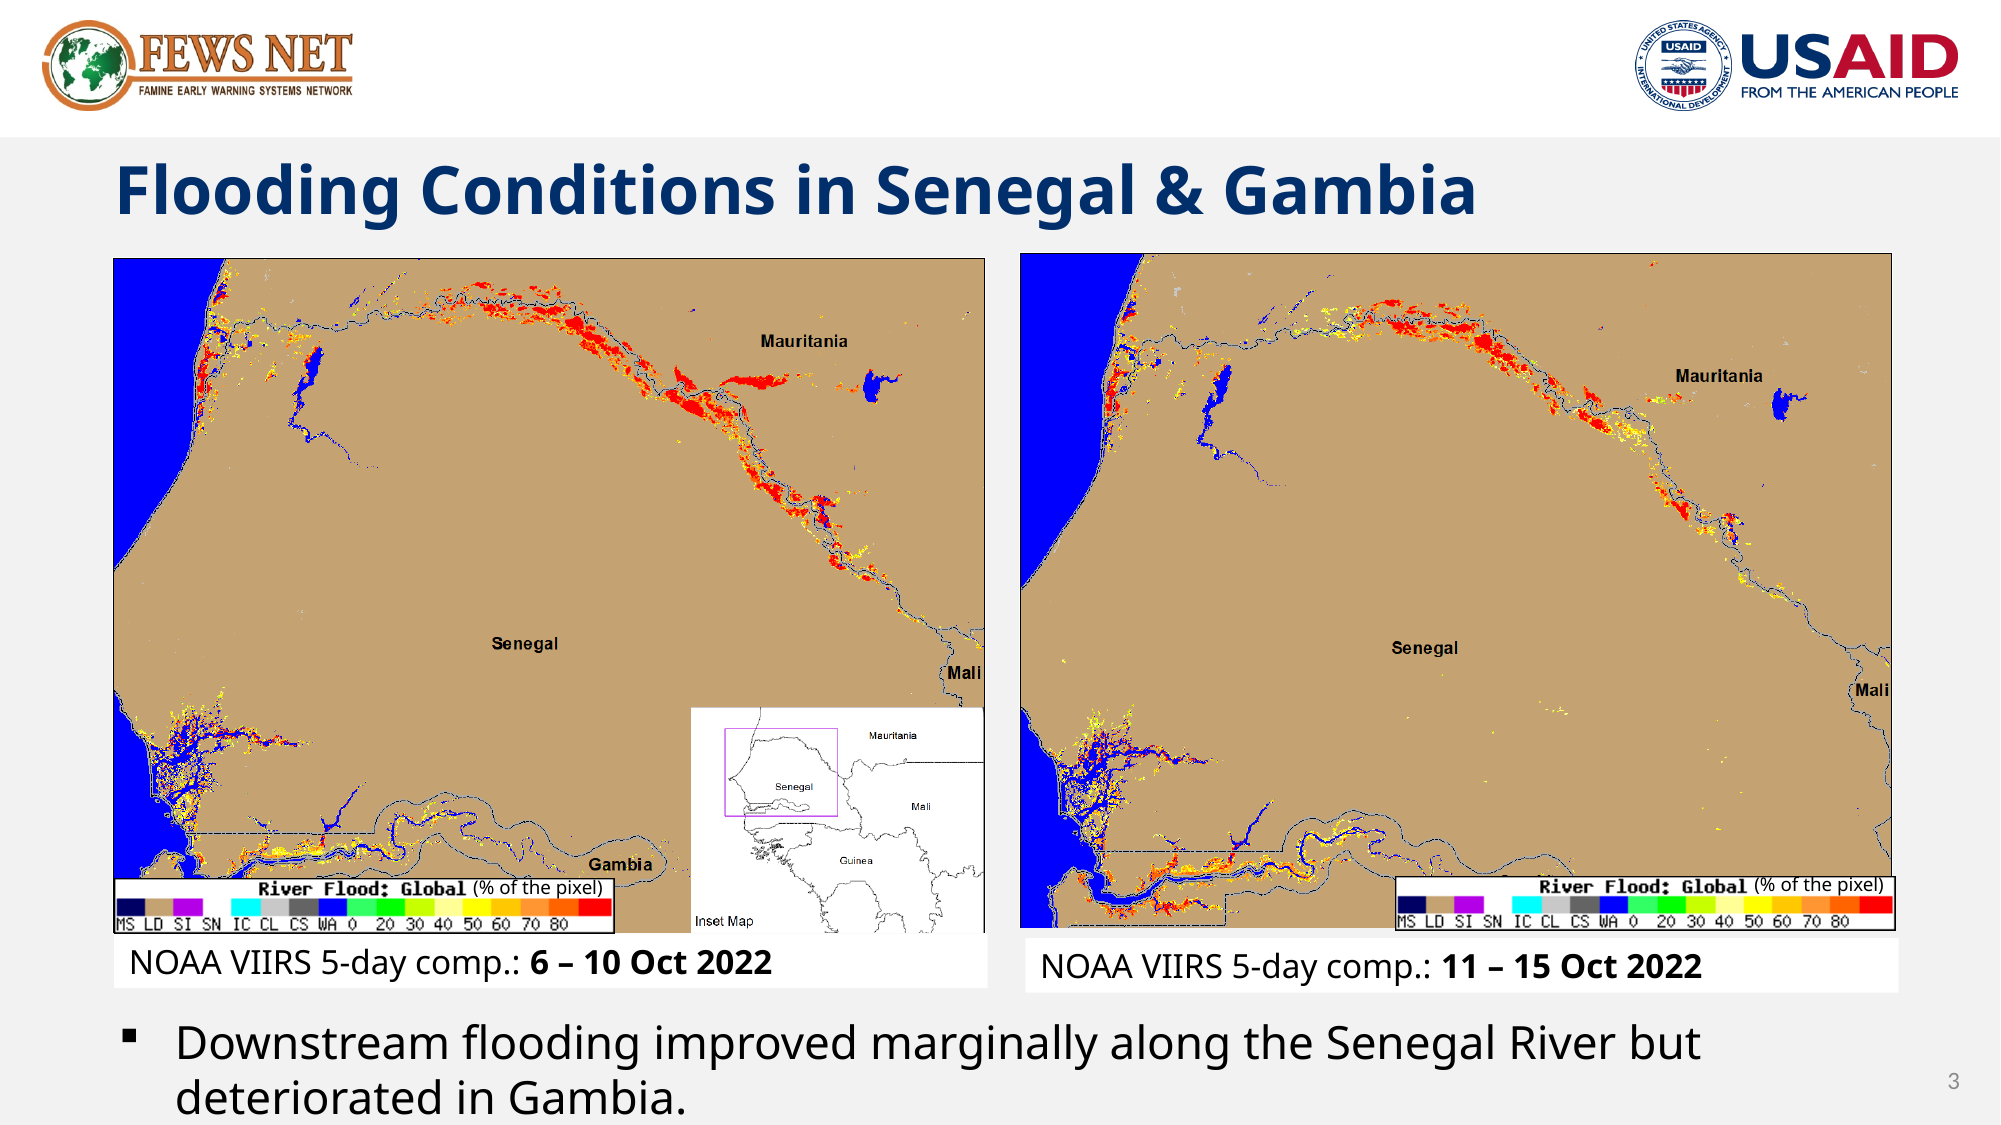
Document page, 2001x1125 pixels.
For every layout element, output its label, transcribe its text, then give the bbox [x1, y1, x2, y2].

text_box Downstream flooding improved marginally along the Senegal River but deteriorated in Gambia. [104, 1006, 1893, 1125]
text_box NOAA VIIRS 5-day comp.: 6 – 10 Oct 2022 [114, 939, 988, 989]
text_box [114, 868, 615, 934]
text_box NOAA VIIRS 5-day comp.: 11 – 15 Oct 2022 [1025, 937, 1899, 993]
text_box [1395, 865, 1896, 931]
picture [112, 257, 987, 933]
picture [1019, 252, 1894, 928]
picture [1635, 20, 1958, 111]
title Flooding Conditions in Senegal & Gambia [99, 127, 1900, 248]
picture [42, 20, 353, 111]
